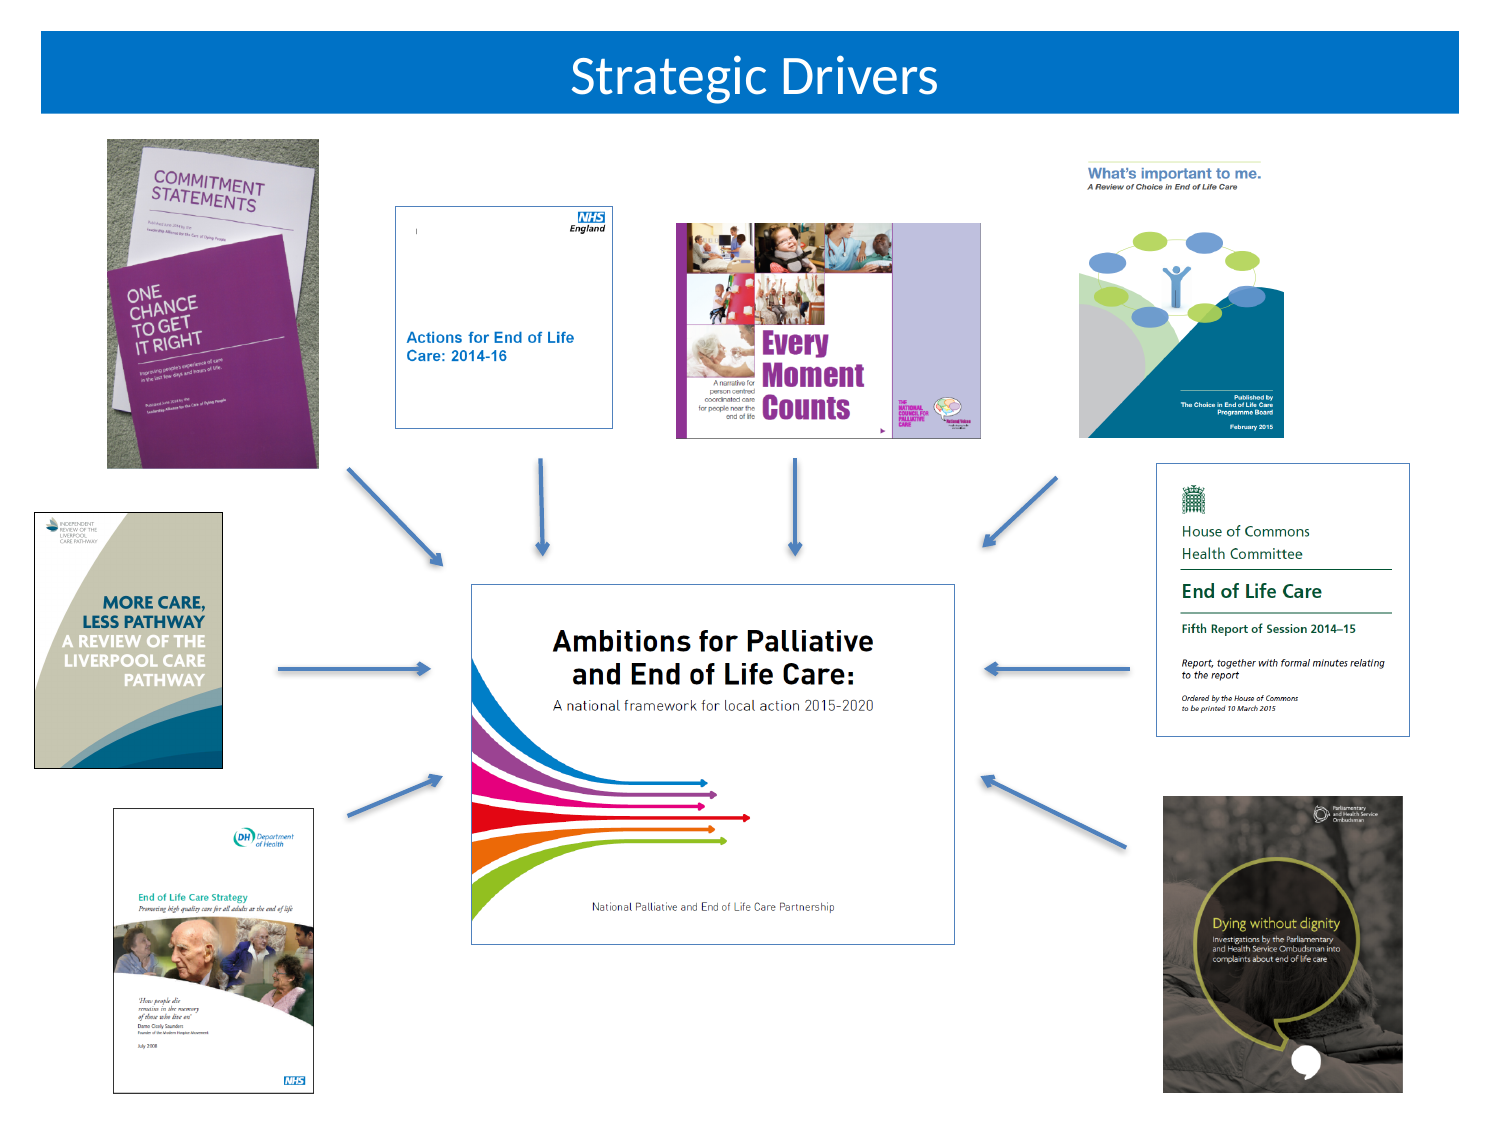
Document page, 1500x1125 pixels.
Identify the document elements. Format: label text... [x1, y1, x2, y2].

picture [1079, 155, 1284, 438]
picture [1163, 795, 1403, 1094]
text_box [347, 775, 444, 817]
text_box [980, 775, 1127, 848]
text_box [981, 477, 1058, 548]
picture [113, 808, 314, 1094]
picture [1156, 463, 1411, 737]
picture [395, 205, 614, 429]
picture [34, 512, 224, 769]
picture [676, 223, 981, 439]
picture [1256, 410, 1272, 414]
picture [471, 584, 955, 945]
picture [107, 138, 320, 469]
picture [1221, 411, 1248, 415]
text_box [347, 468, 444, 567]
title Strategic Drivers [41, 31, 1459, 114]
